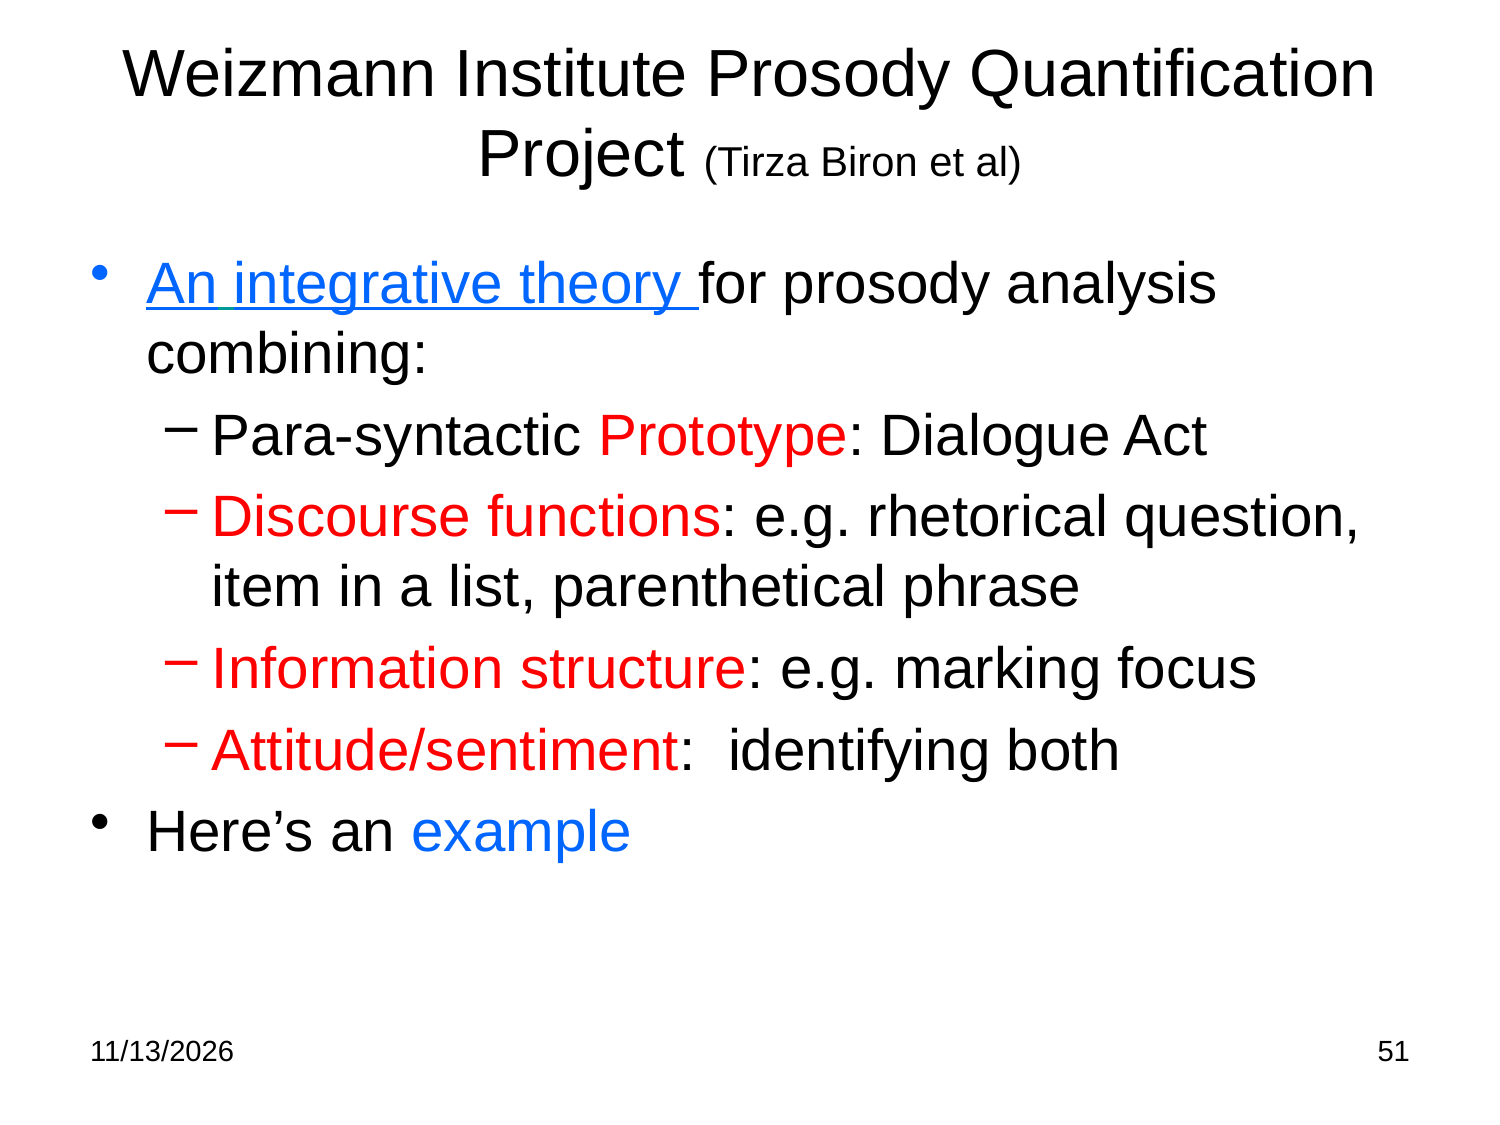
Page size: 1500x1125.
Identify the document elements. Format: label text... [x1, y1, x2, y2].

title Weizmann Institute Prosody Quantification Project (Tirza Biron et al) [75, 45, 1425, 175]
list An integrative theory for prosody analysis combining: Para-syntactic Prototype: Dialogue Act Discourse functions: e.g. rhetorical question, item in a list, parenthetical phrase Information structure: e.g. marking focus Attitude/sentiment: identifying both Here’s an example [75, 237, 1425, 1005]
slide_number 51 [1074, 1024, 1425, 1103]
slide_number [75, 1024, 425, 1103]
